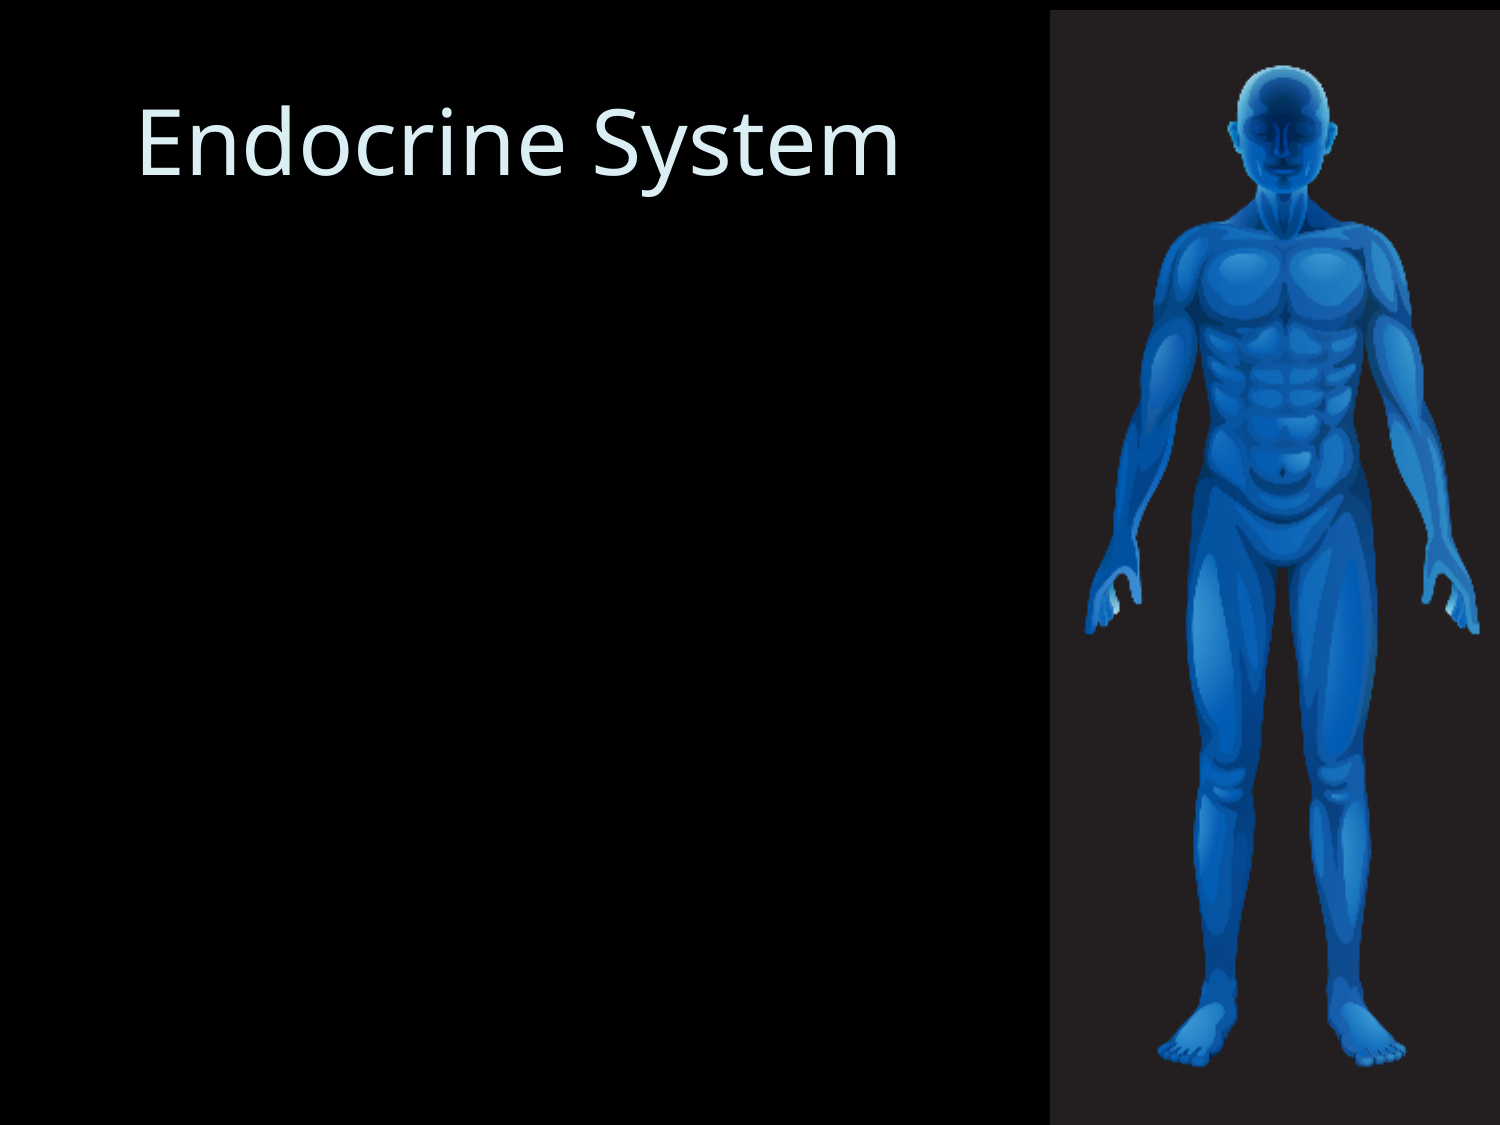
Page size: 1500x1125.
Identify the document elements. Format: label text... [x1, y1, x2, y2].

picture [1049, 10, 1500, 1125]
title Endocrine System [75, 45, 963, 233]
